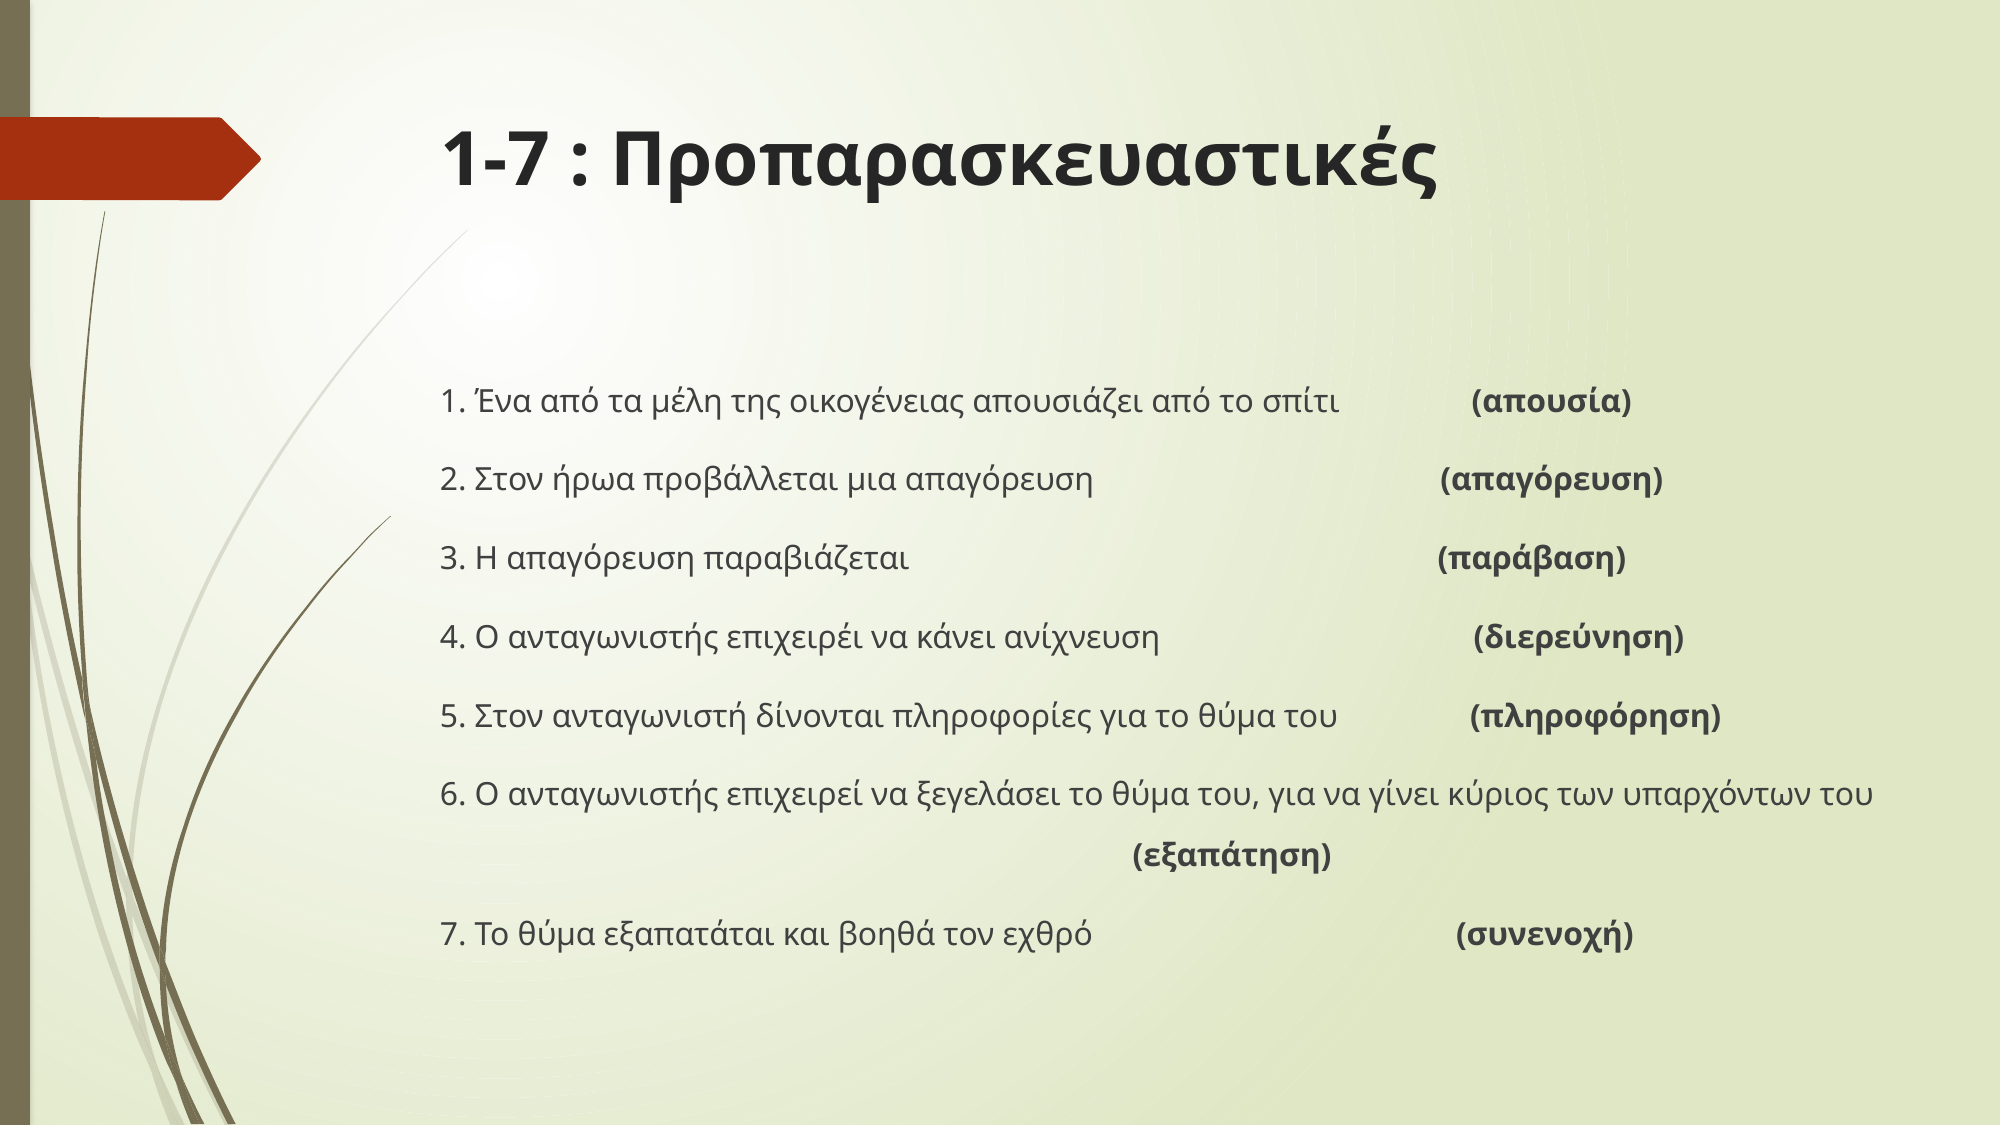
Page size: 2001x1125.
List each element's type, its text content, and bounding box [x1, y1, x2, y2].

title 1-7 : Προπαρασκευαστικές [425, 102, 1888, 313]
list 1. Ένα από τα μέλη της οικογένειας απουσιάζει από το σπίτι (απουσία) 2. Στον ήρωα προβάλλεται μια απαγόρευση (απαγόρευση) 3. Η απαγόρευση παραβιάζεται (παράβαση) 4. Ο ανταγωνιστής επιχειρέι να κάνει ανίχνευση (διερεύνηση) 5. Στον ανταγωνιστή δίνονται πληροφορίες για το θύμα του (πληροφόρηση) 6. Ο ανταγωνιστής επιχειρεί να ξεγελάσει το θύμα του, για να γίνει κύριος των υπαρχόντων του (εξαπάτηση) 7. Το θύμα εξαπατάται και βοηθά τον εχθρό (συνενοχή) [424, 350, 1923, 970]
